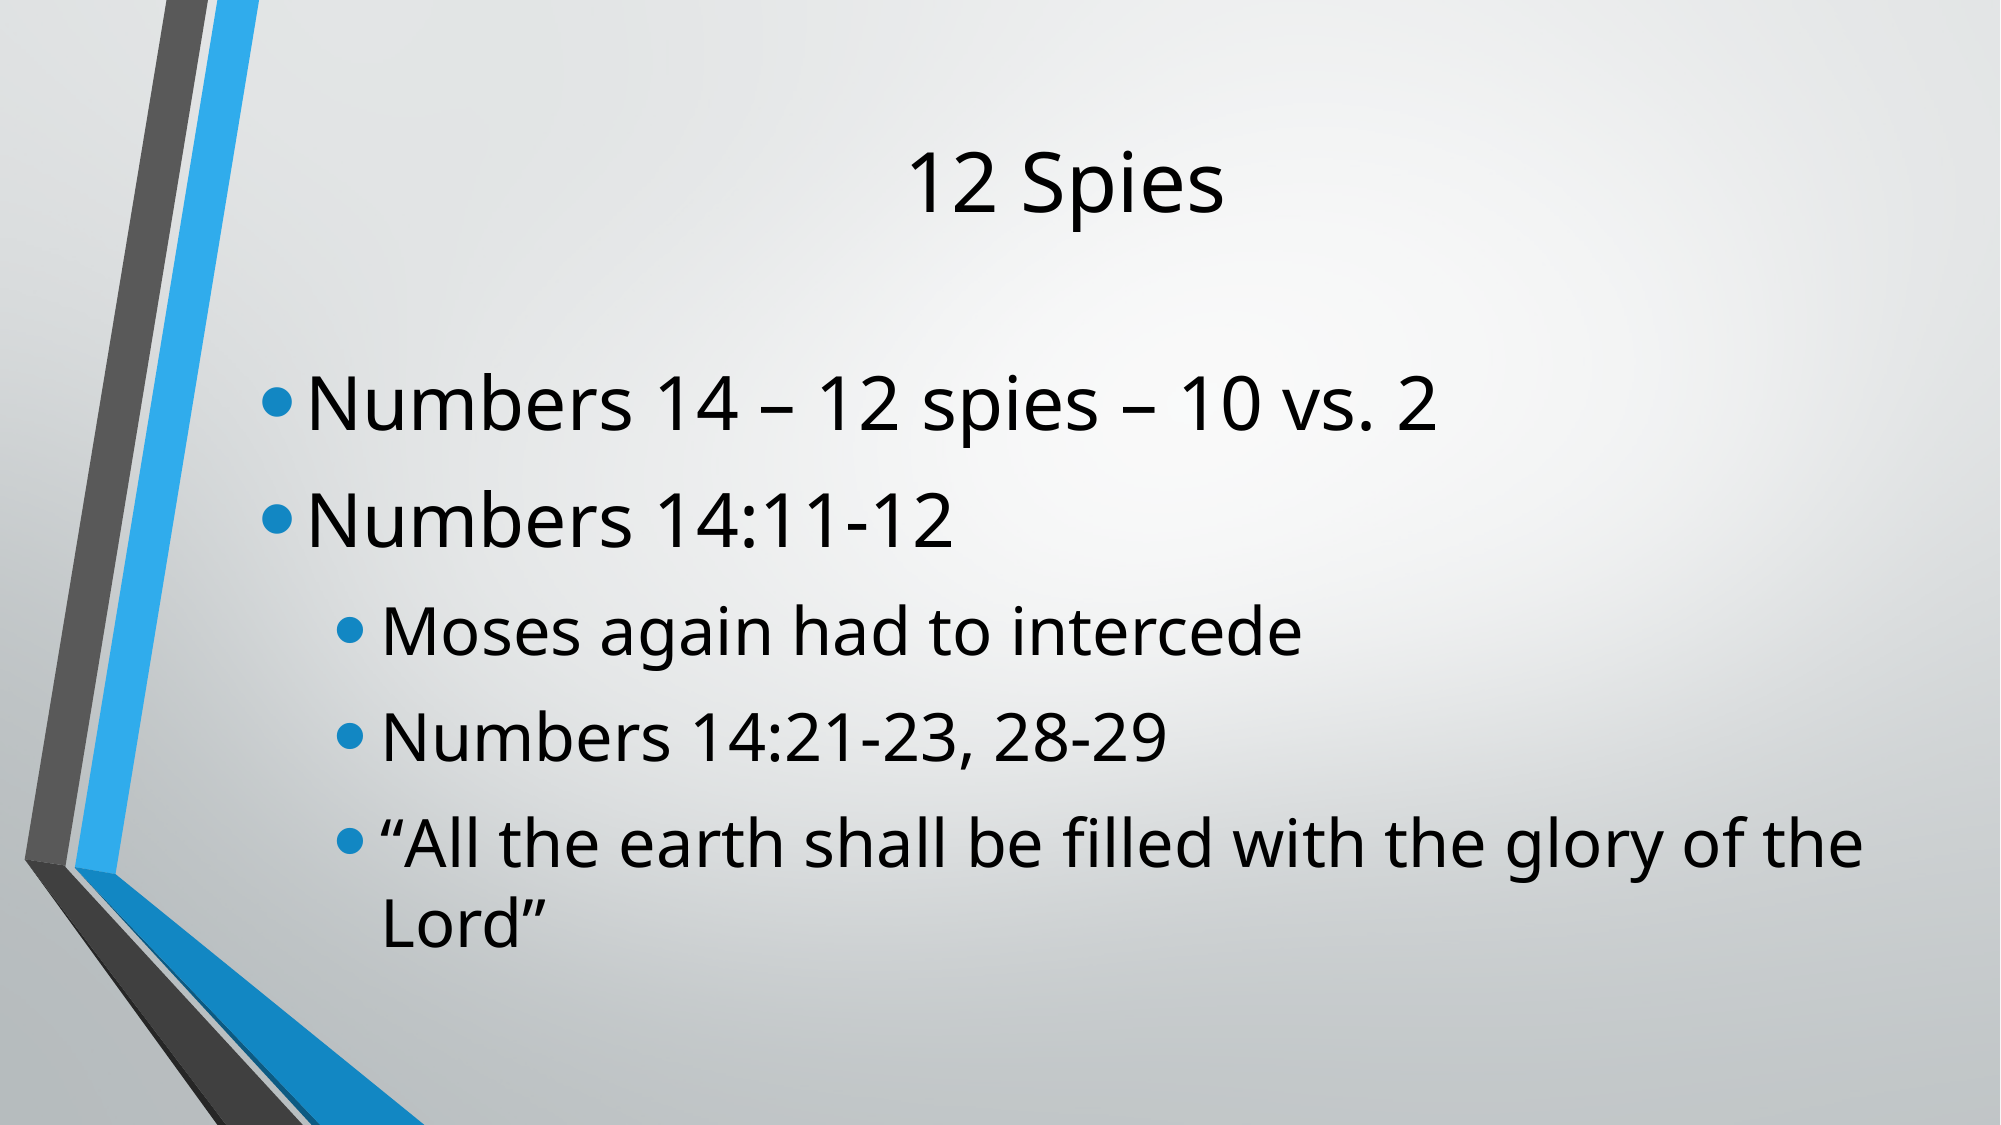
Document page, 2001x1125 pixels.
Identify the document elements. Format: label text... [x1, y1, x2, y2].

title 12 Spies [243, 35, 1887, 323]
list Numbers 14 – 12 spies – 10 vs. 2 Numbers 14:11-12 Moses again had to intercede Numbers 14:21-23, 28-29 “All the earth shall be filled with the glory of the Lord” [243, 347, 1887, 1023]
